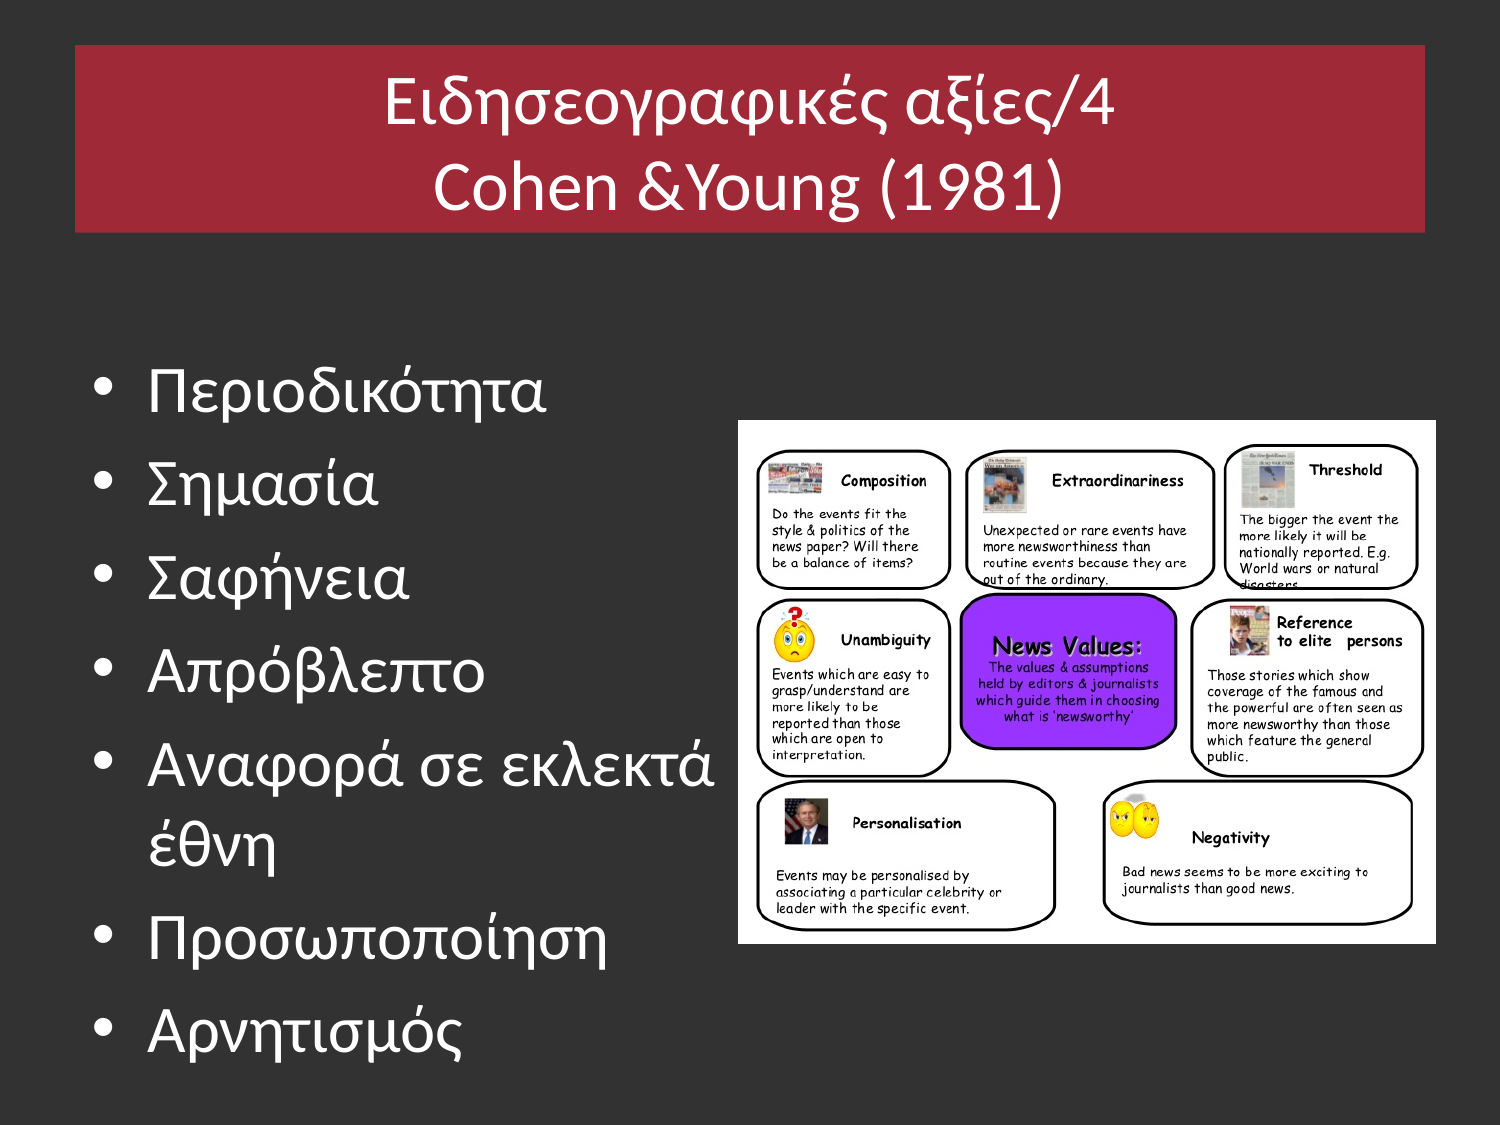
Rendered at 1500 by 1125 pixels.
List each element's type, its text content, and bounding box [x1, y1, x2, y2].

picture [737, 420, 1436, 944]
title Ειδησεογραφικές αξίες/4 Cohen &Young (1981) [75, 45, 1425, 233]
list Περιοδικότητα Σημασία Σαφήνεια Απρόβλεπτο Αναφορά σε εκλεκτά έθνη Προσωποποίηση Αρνητισμός [76, 338, 845, 1083]
